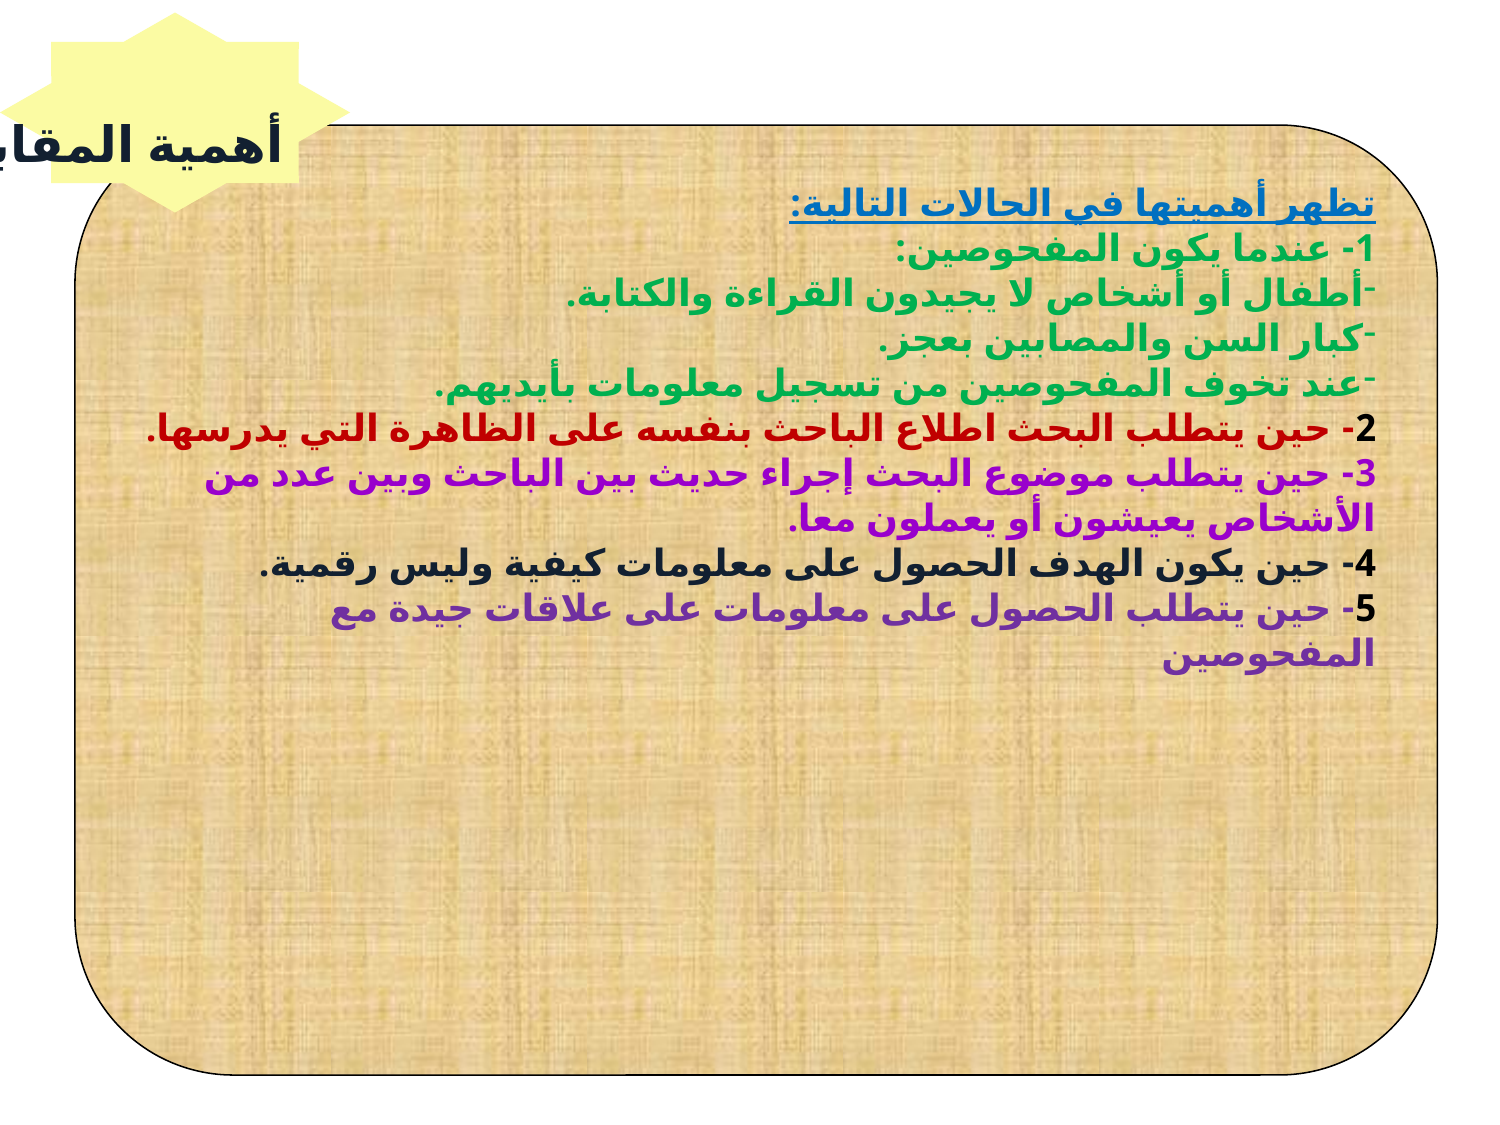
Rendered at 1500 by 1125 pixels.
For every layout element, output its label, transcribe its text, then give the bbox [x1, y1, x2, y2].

text_box تظهر أهميتها في الحالات التالية: 1- عندما يكون المفحوصين: أطفال أو أشخاص لا يجيدون القراءة والكتابة. كبار السن والمصابين بعجز. عند تخوف المفحوصين من تسجيل معلومات بأيديهم. 2- حين يتطلب البحث اطلاع الباحث بنفسه على الظاهرة التي يدرسها. 3- حين يتطلب موضوع البحث إجراء حديث بين الباحث وبين عدد من الأشخاص يعيشون أو يعملون معا. 4- حين يكون الهدف الحصول على معلومات كيفية وليس رقمية. 5- حين يتطلب الحصول على معلومات على علاقات جيدة مع المفحوصين [74, 125, 1438, 1076]
text_box أهمية المقابلة [0, 12, 351, 213]
